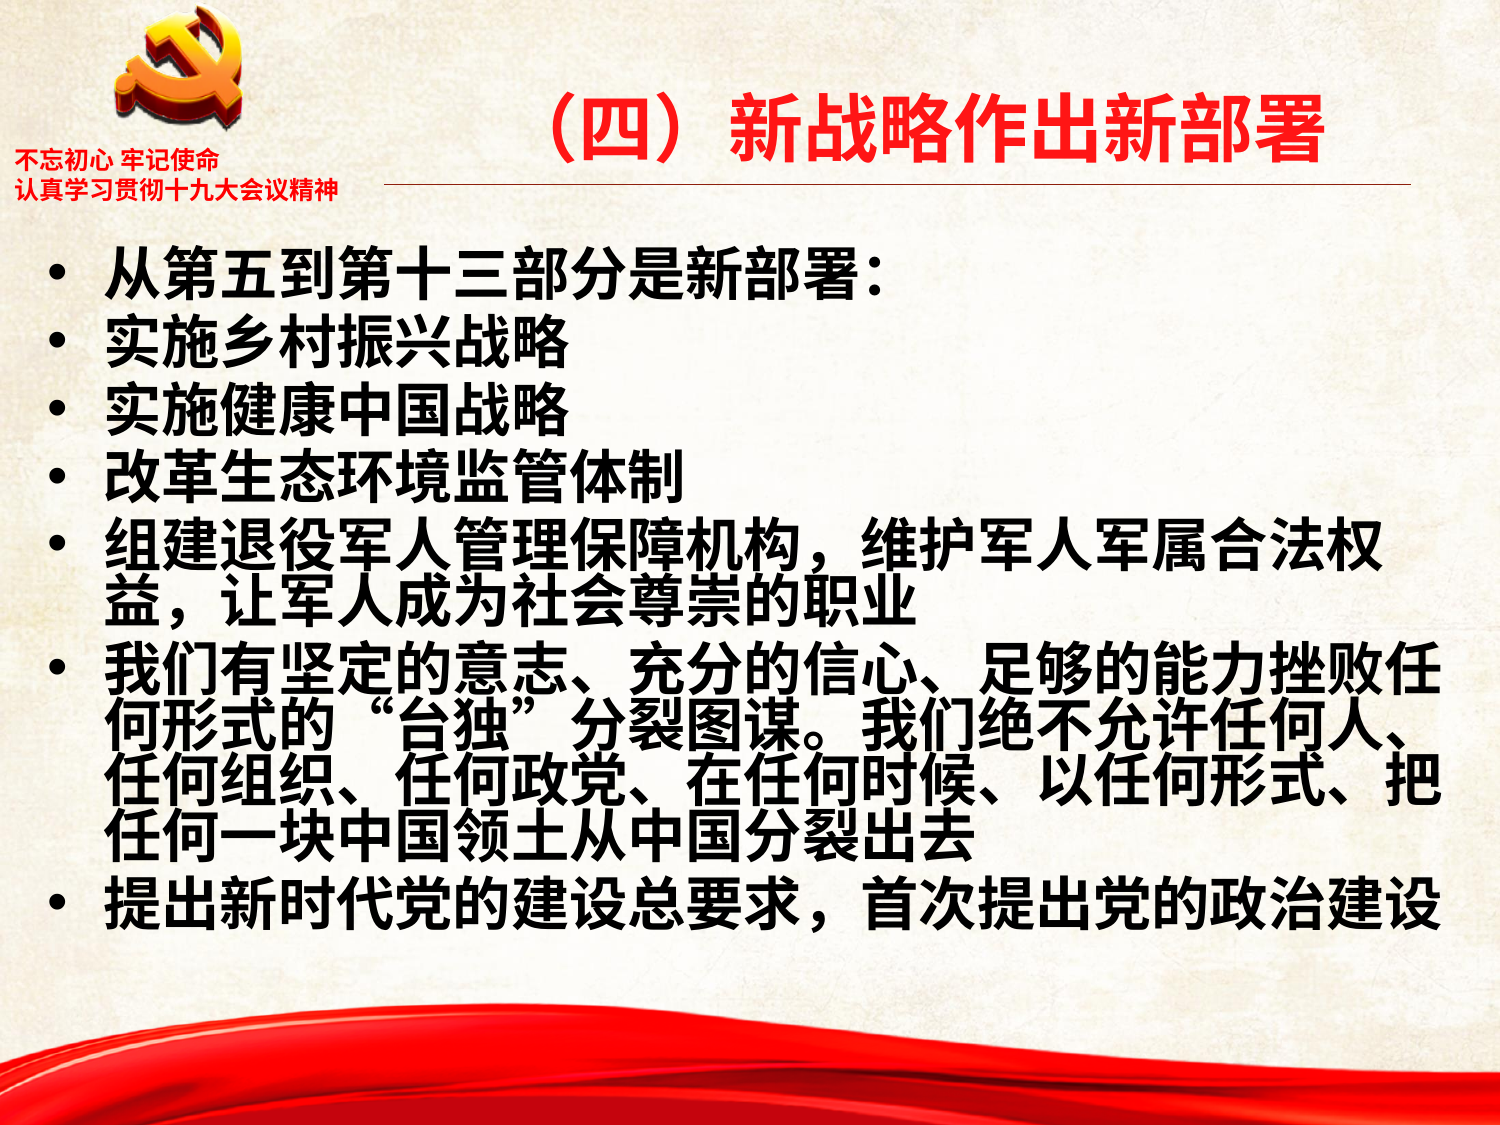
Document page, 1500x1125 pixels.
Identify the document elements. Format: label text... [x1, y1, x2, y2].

list 从第五到第十三部分是新部署： 实施乡村振兴战略 实施健康中国战略 改革生态环境监管体制 组建退役军人管理保障机构，维护军人军属合法权益，让军人成为社会尊崇的职业 我们有坚定的意志、充分的信心、足够的能力挫败任何形式的“台独”分裂图谋。我们绝不允许任何人、任何组织、任何政党、在任何时候、以任何形式、把任何一块中国领土从中国分裂出去 提出新时代党的建设总要求，首次提出党的政治建设 [32, 243, 1483, 1006]
picture [0, 0, 1500, 1125]
slide_number [1397, 1058, 1483, 1119]
title （四）新战略作出新部署 [407, 56, 1426, 197]
